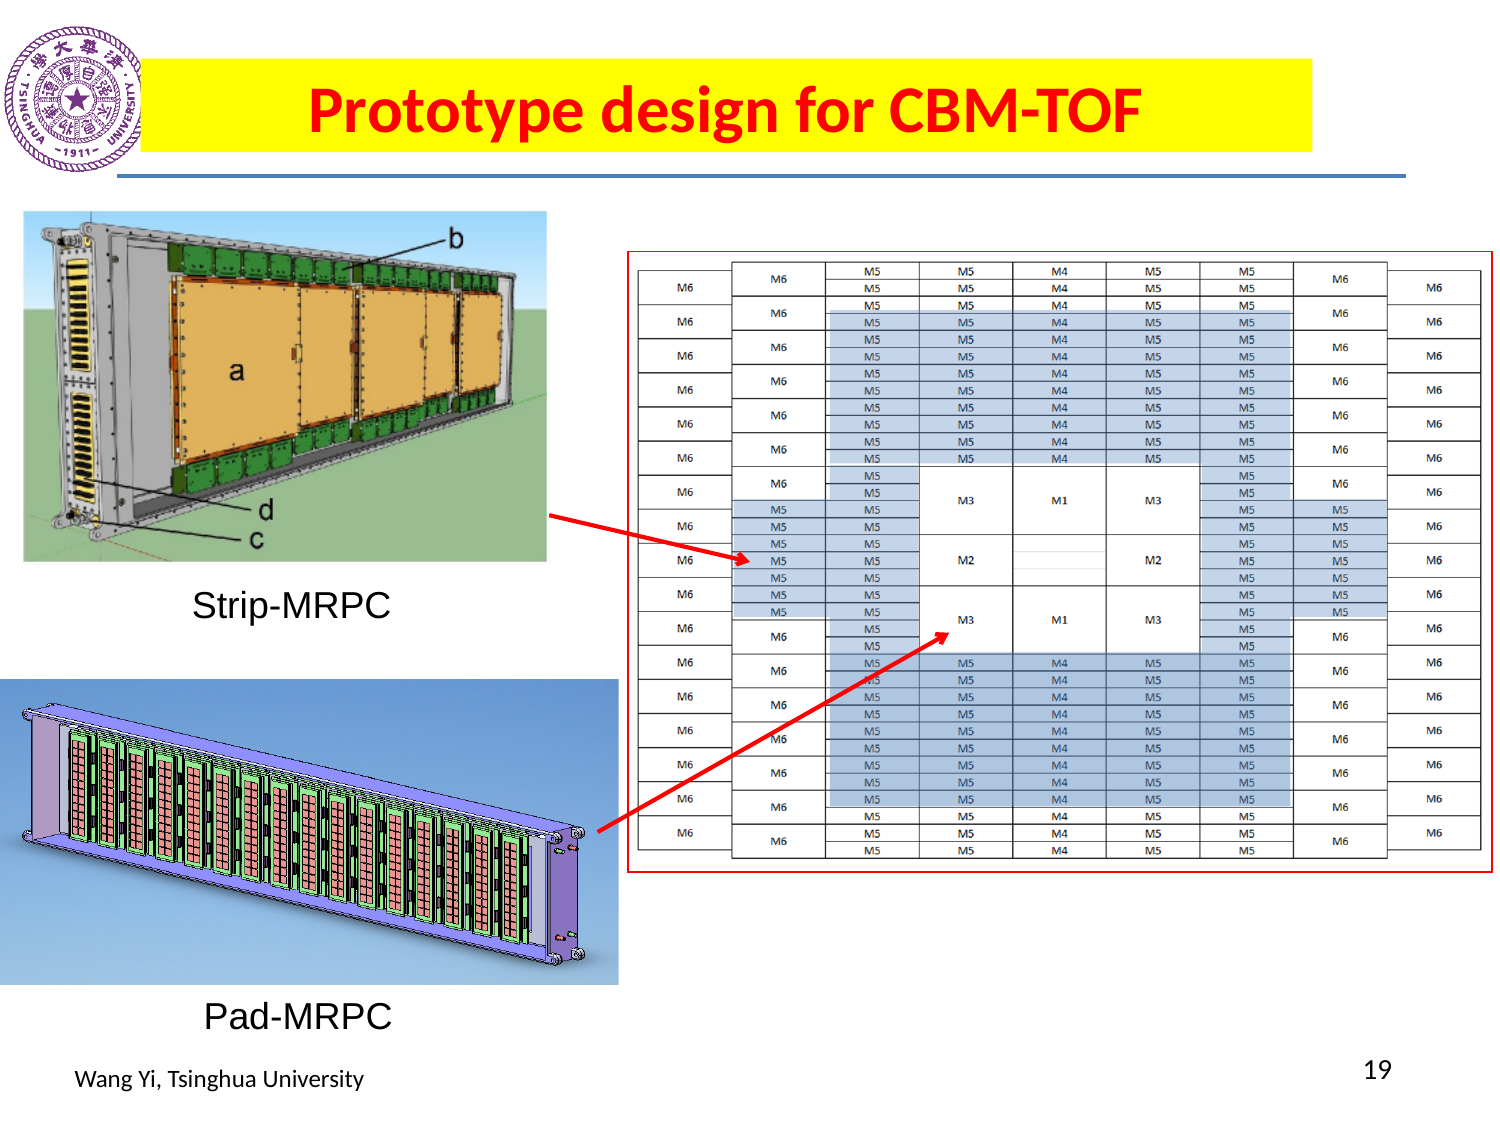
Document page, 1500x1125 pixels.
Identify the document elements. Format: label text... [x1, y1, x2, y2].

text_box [548, 514, 751, 563]
slide_number 19 [1347, 1042, 1425, 1103]
text_box Strip-MRPC [177, 575, 407, 634]
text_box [628, 252, 1492, 872]
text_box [597, 632, 950, 833]
picture [0, 679, 619, 985]
picture [23, 210, 551, 566]
text_box Prototype design for CBM-TOF [140, 58, 1313, 153]
picture [0, 23, 153, 174]
text_box Pad-MRPC [188, 993, 408, 1045]
